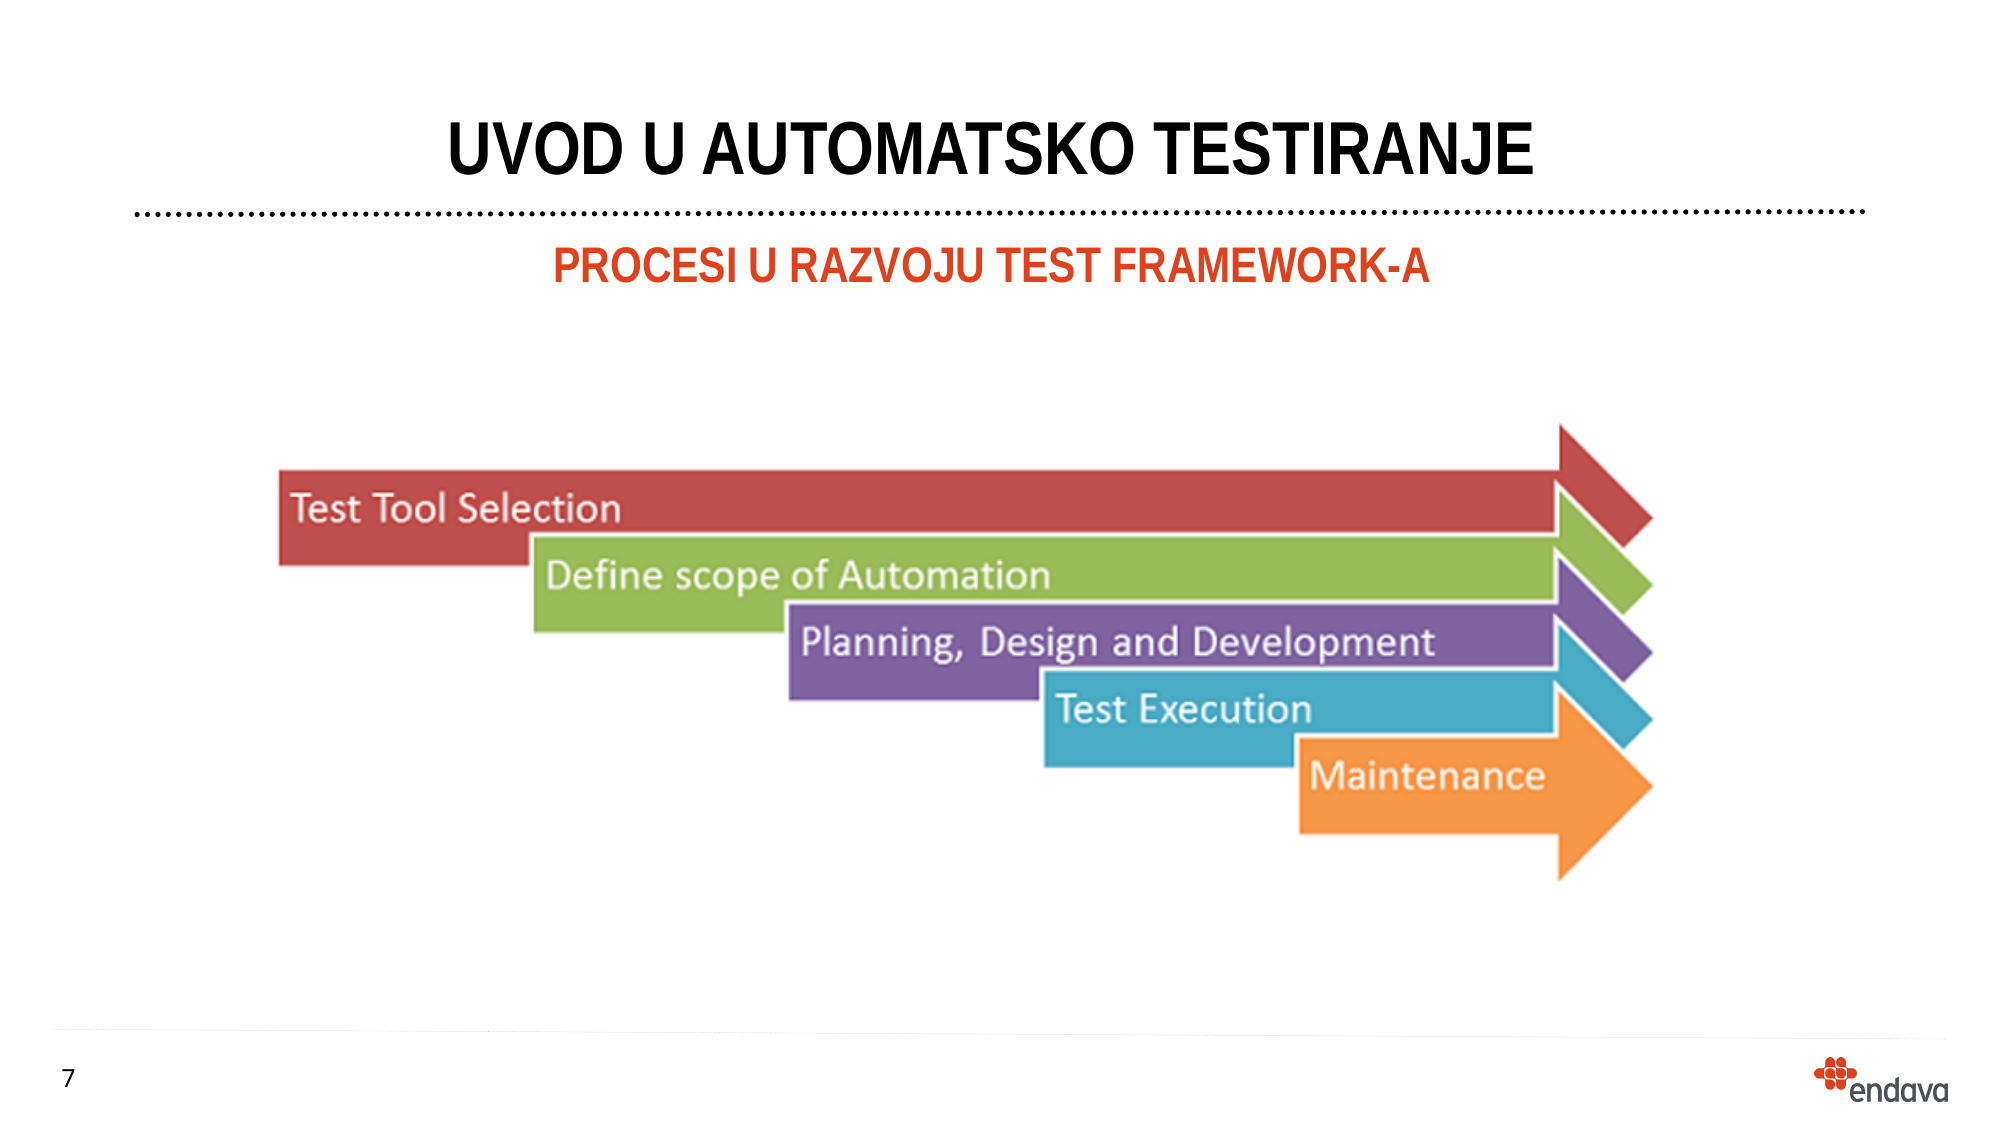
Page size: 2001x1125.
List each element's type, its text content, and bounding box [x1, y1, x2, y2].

text_box Procesi u razvoju test framework-a [43, 236, 1957, 300]
picture [256, 331, 1744, 939]
picture [1814, 1057, 1948, 1102]
title Uvod u automatsko testiranje [193, 26, 1807, 195]
